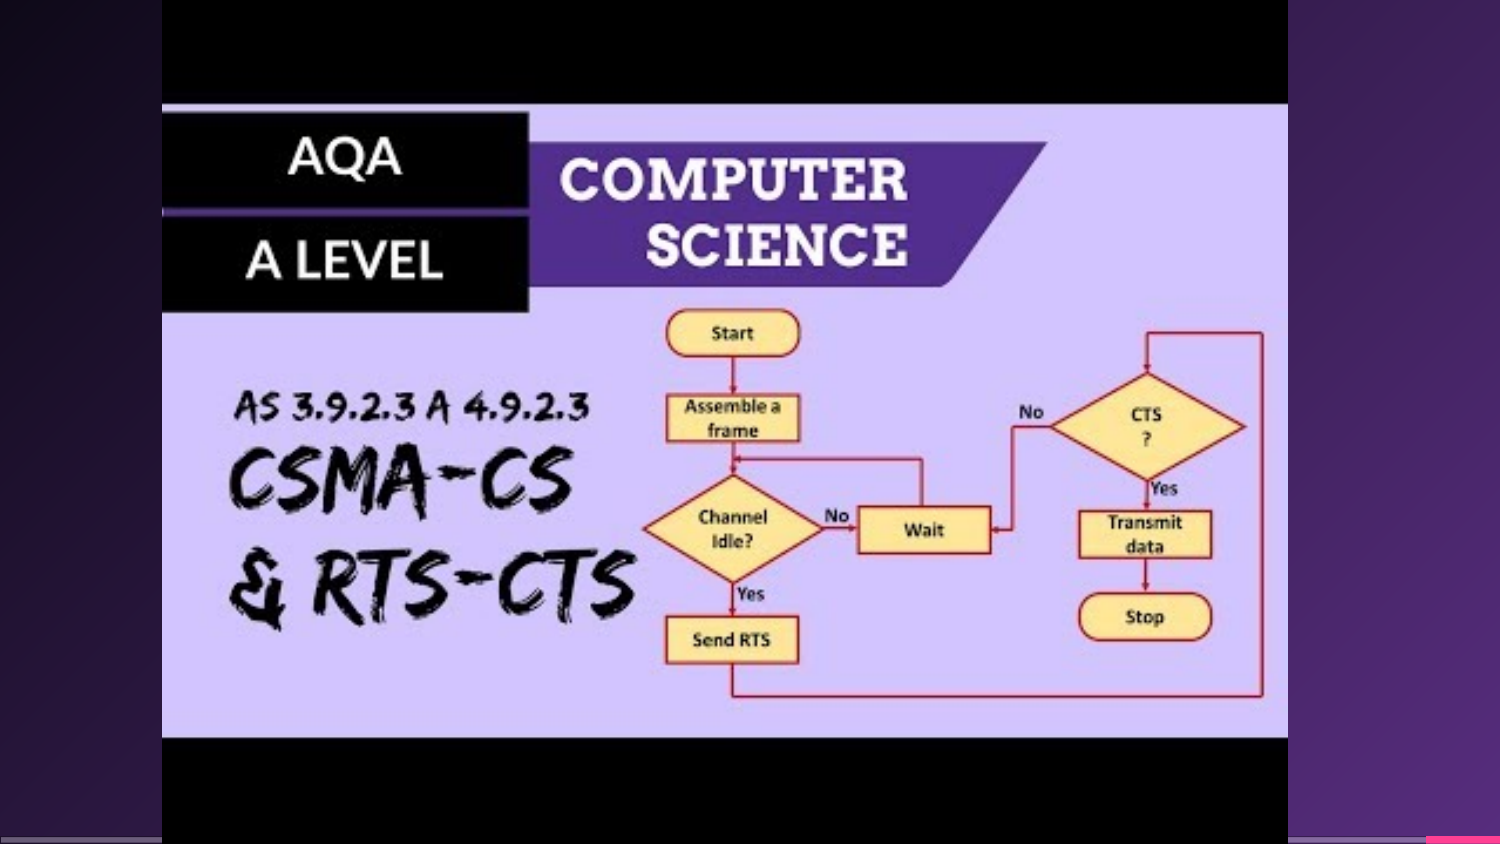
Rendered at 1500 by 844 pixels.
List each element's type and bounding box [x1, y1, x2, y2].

picture [162, 0, 1288, 844]
